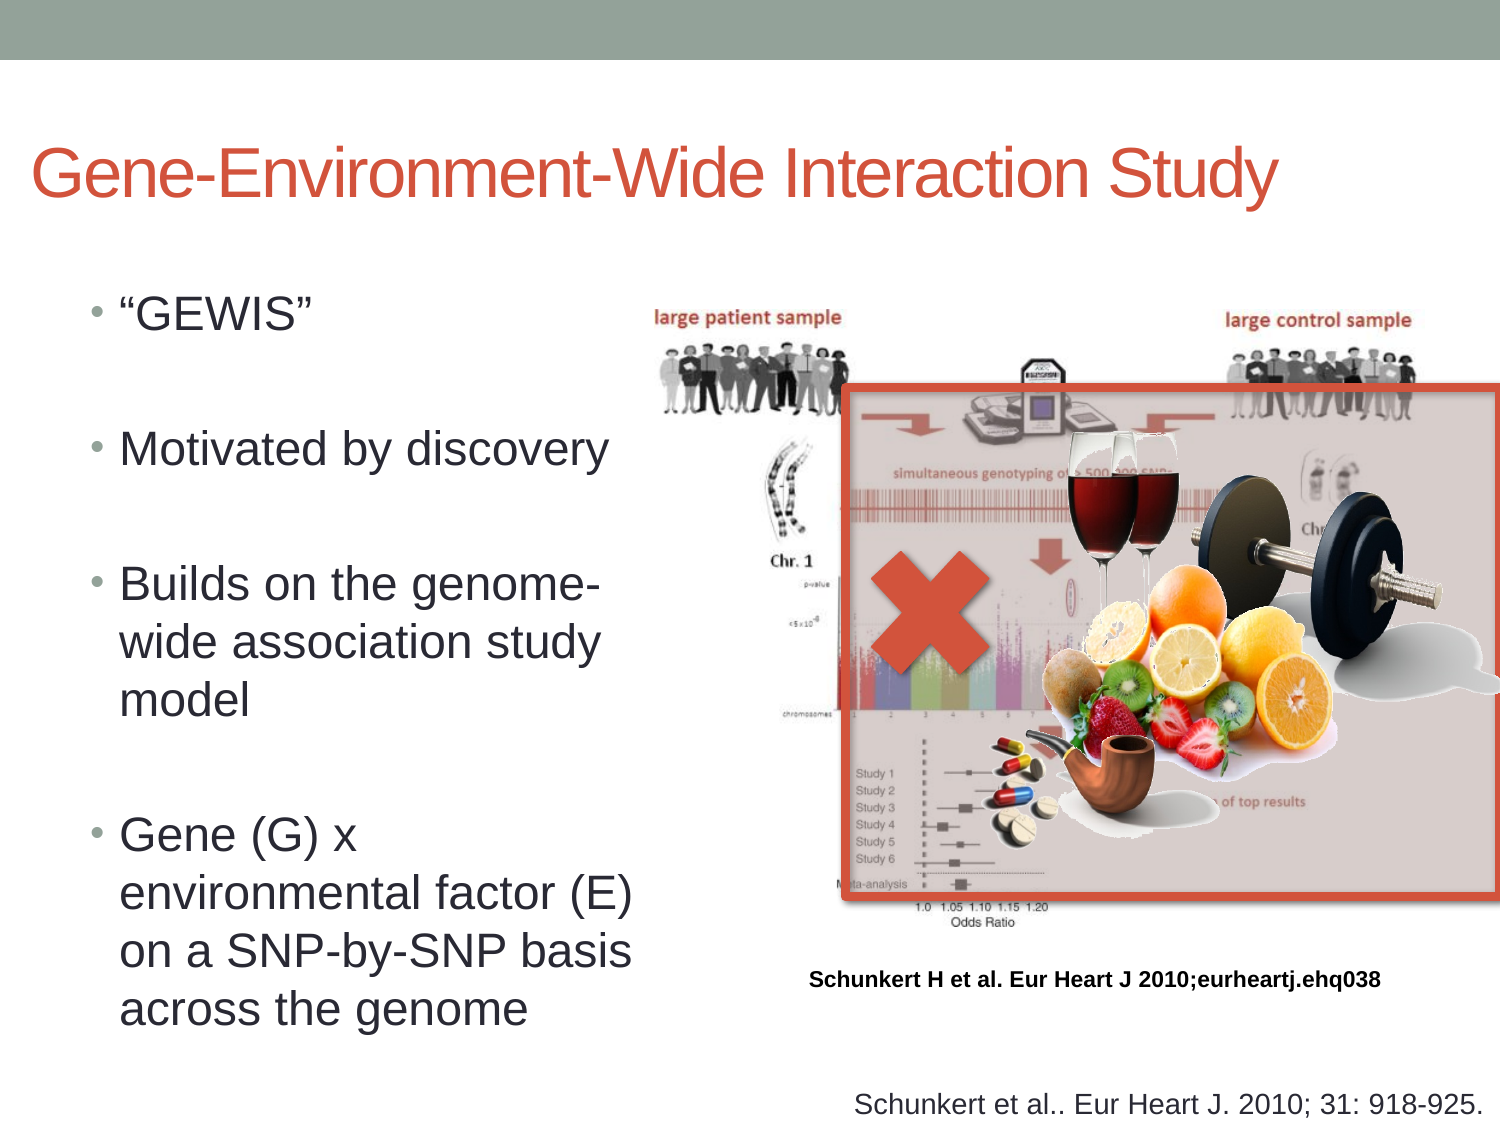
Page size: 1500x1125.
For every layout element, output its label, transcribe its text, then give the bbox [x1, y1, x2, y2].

text_box Schunkert et al.. Eur Heart J. 2010; 31: 918-925. [749, 1077, 1500, 1125]
list “GEWIS” Motivated by discovery Builds on the genome-wide association study model Gene (G) x environmental factor (E) on a SNP-by-SNP basis across the genome [75, 274, 655, 1098]
text_box Schunkert H et al. Eur Heart J 2010;eurheartj.ehq038 [808, 964, 1452, 1003]
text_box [845, 387, 1500, 898]
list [654, 309, 1426, 928]
title Gene-Environment-Wide Interaction Study [15, 87, 1475, 250]
